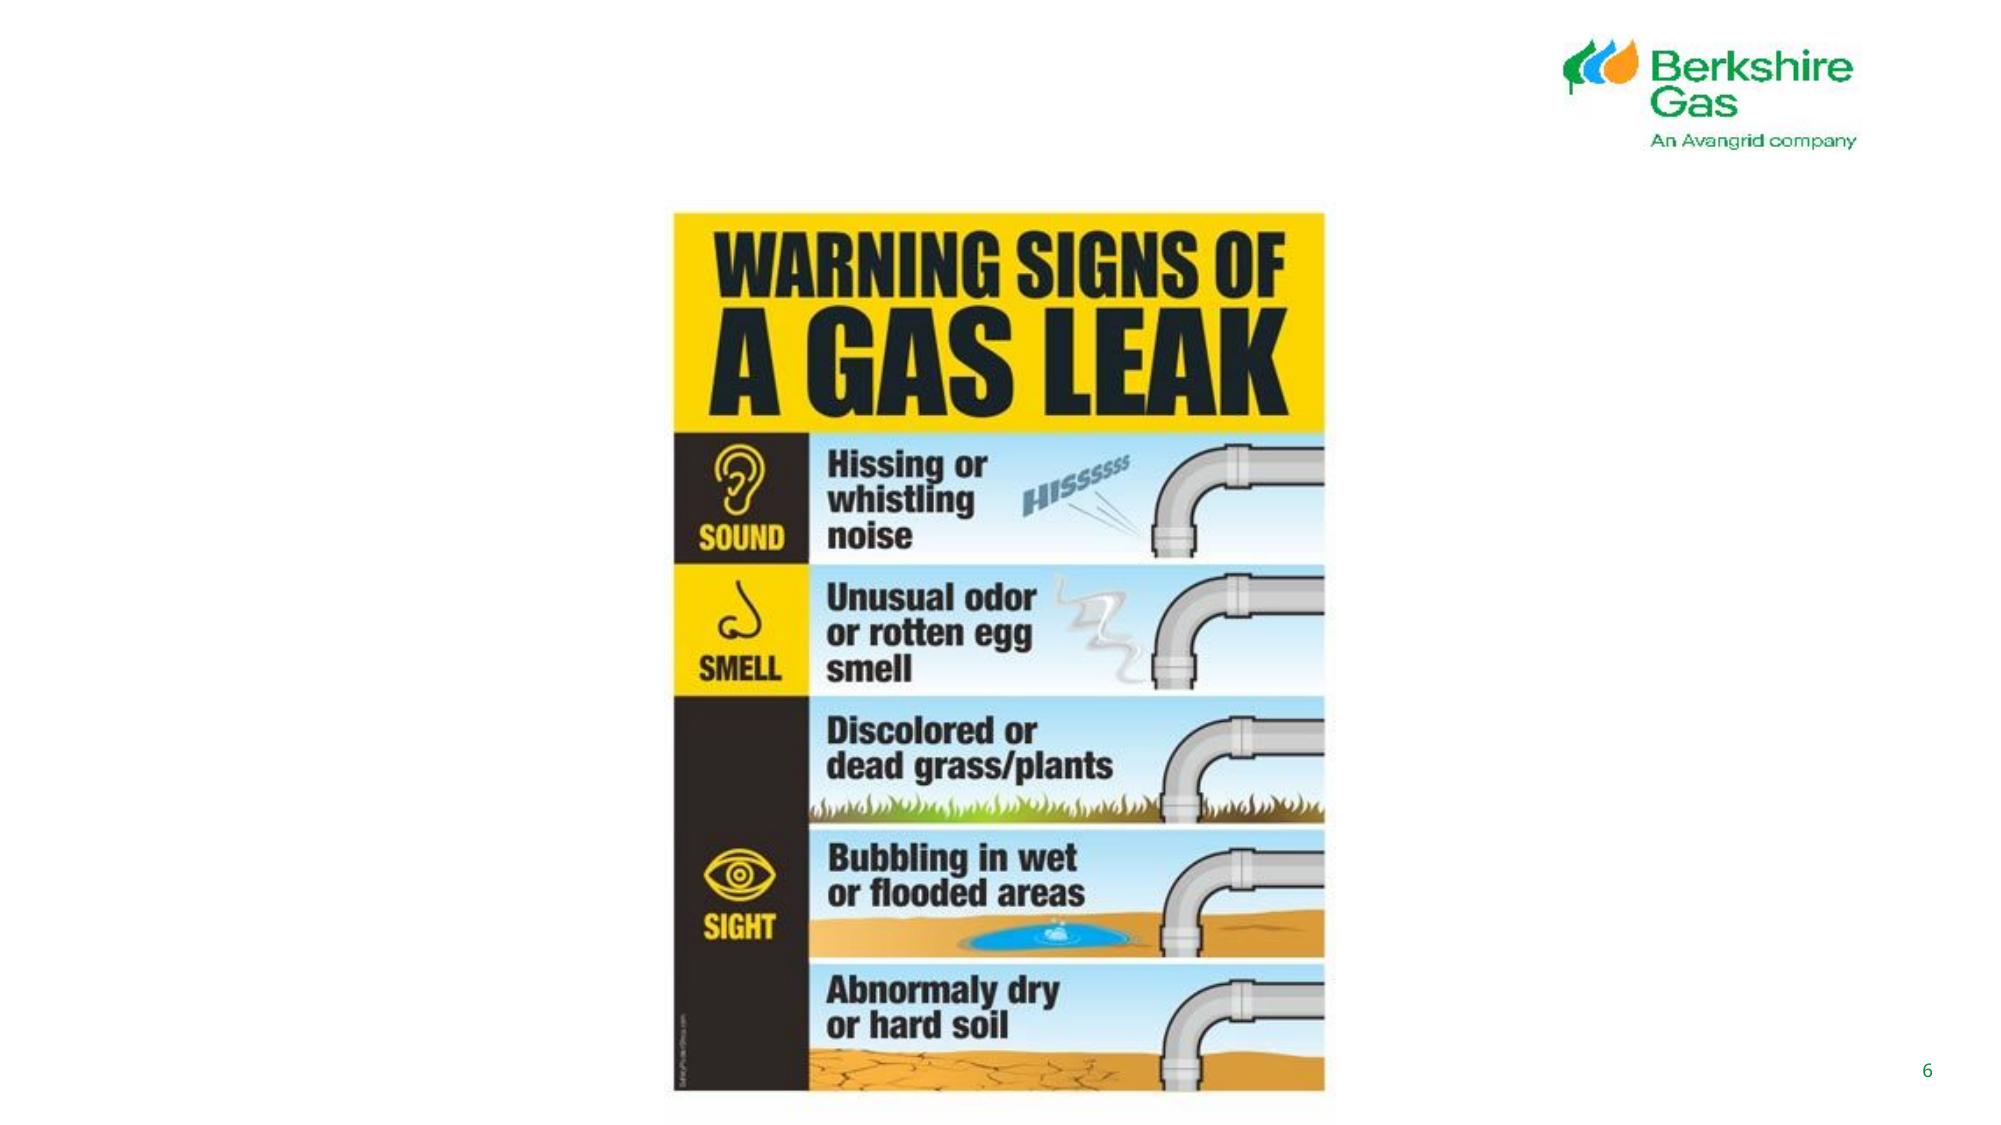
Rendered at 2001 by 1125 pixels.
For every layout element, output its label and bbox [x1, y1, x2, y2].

picture [664, 200, 1336, 1125]
picture [1560, 34, 1862, 151]
